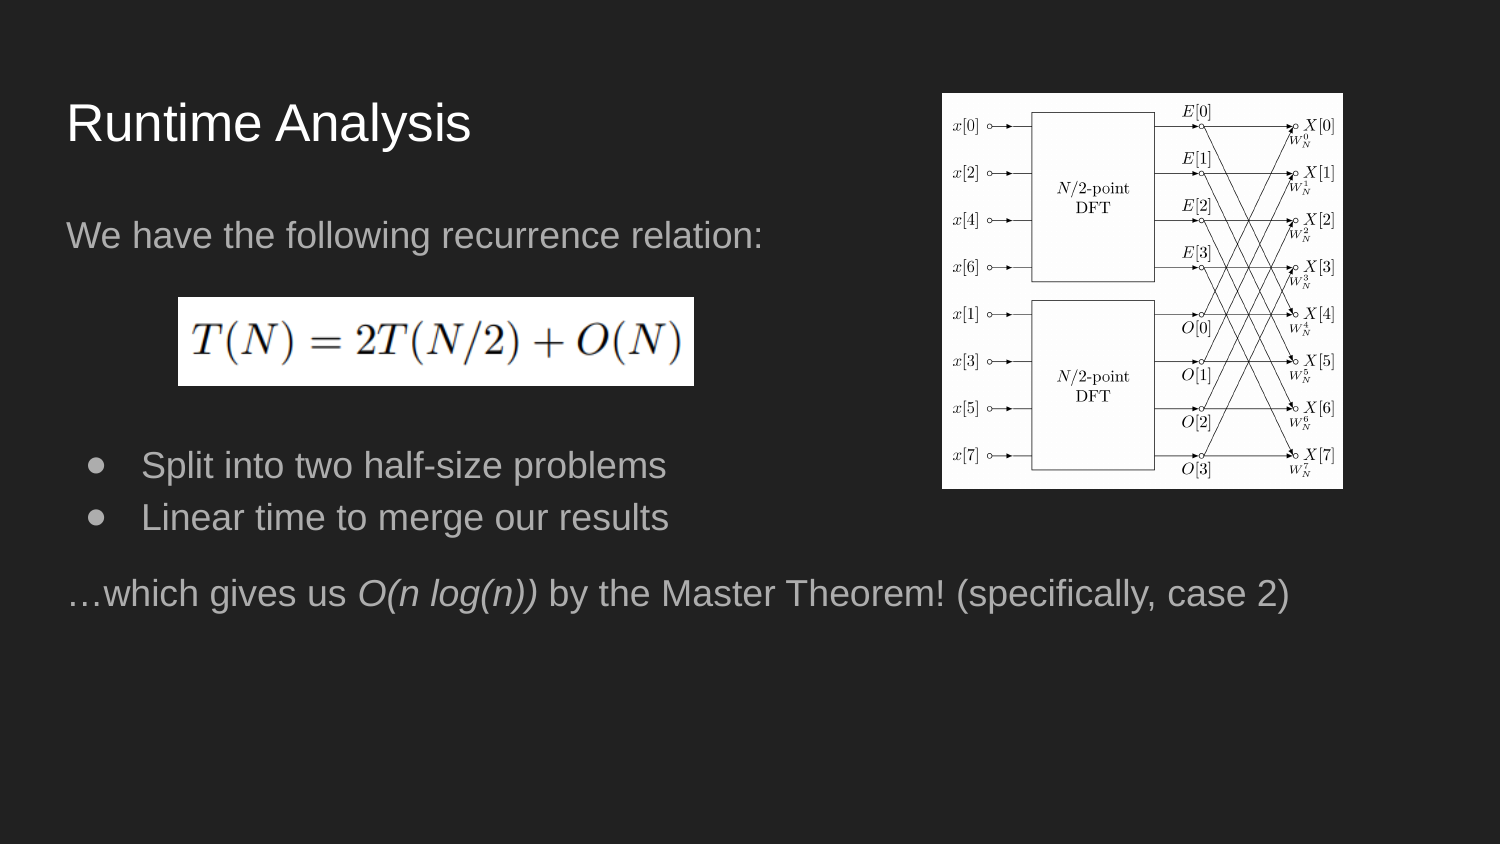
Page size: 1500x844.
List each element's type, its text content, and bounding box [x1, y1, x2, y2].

list We have the following recurrence relation: Split into two half-size problems Linear time to merge our results …which gives us O(n log(n)) by the Master Theorem! (specifically, case 2) [51, 189, 1449, 782]
picture [942, 93, 1343, 490]
title Runtime Analysis [51, 72, 1449, 167]
picture [177, 296, 694, 386]
